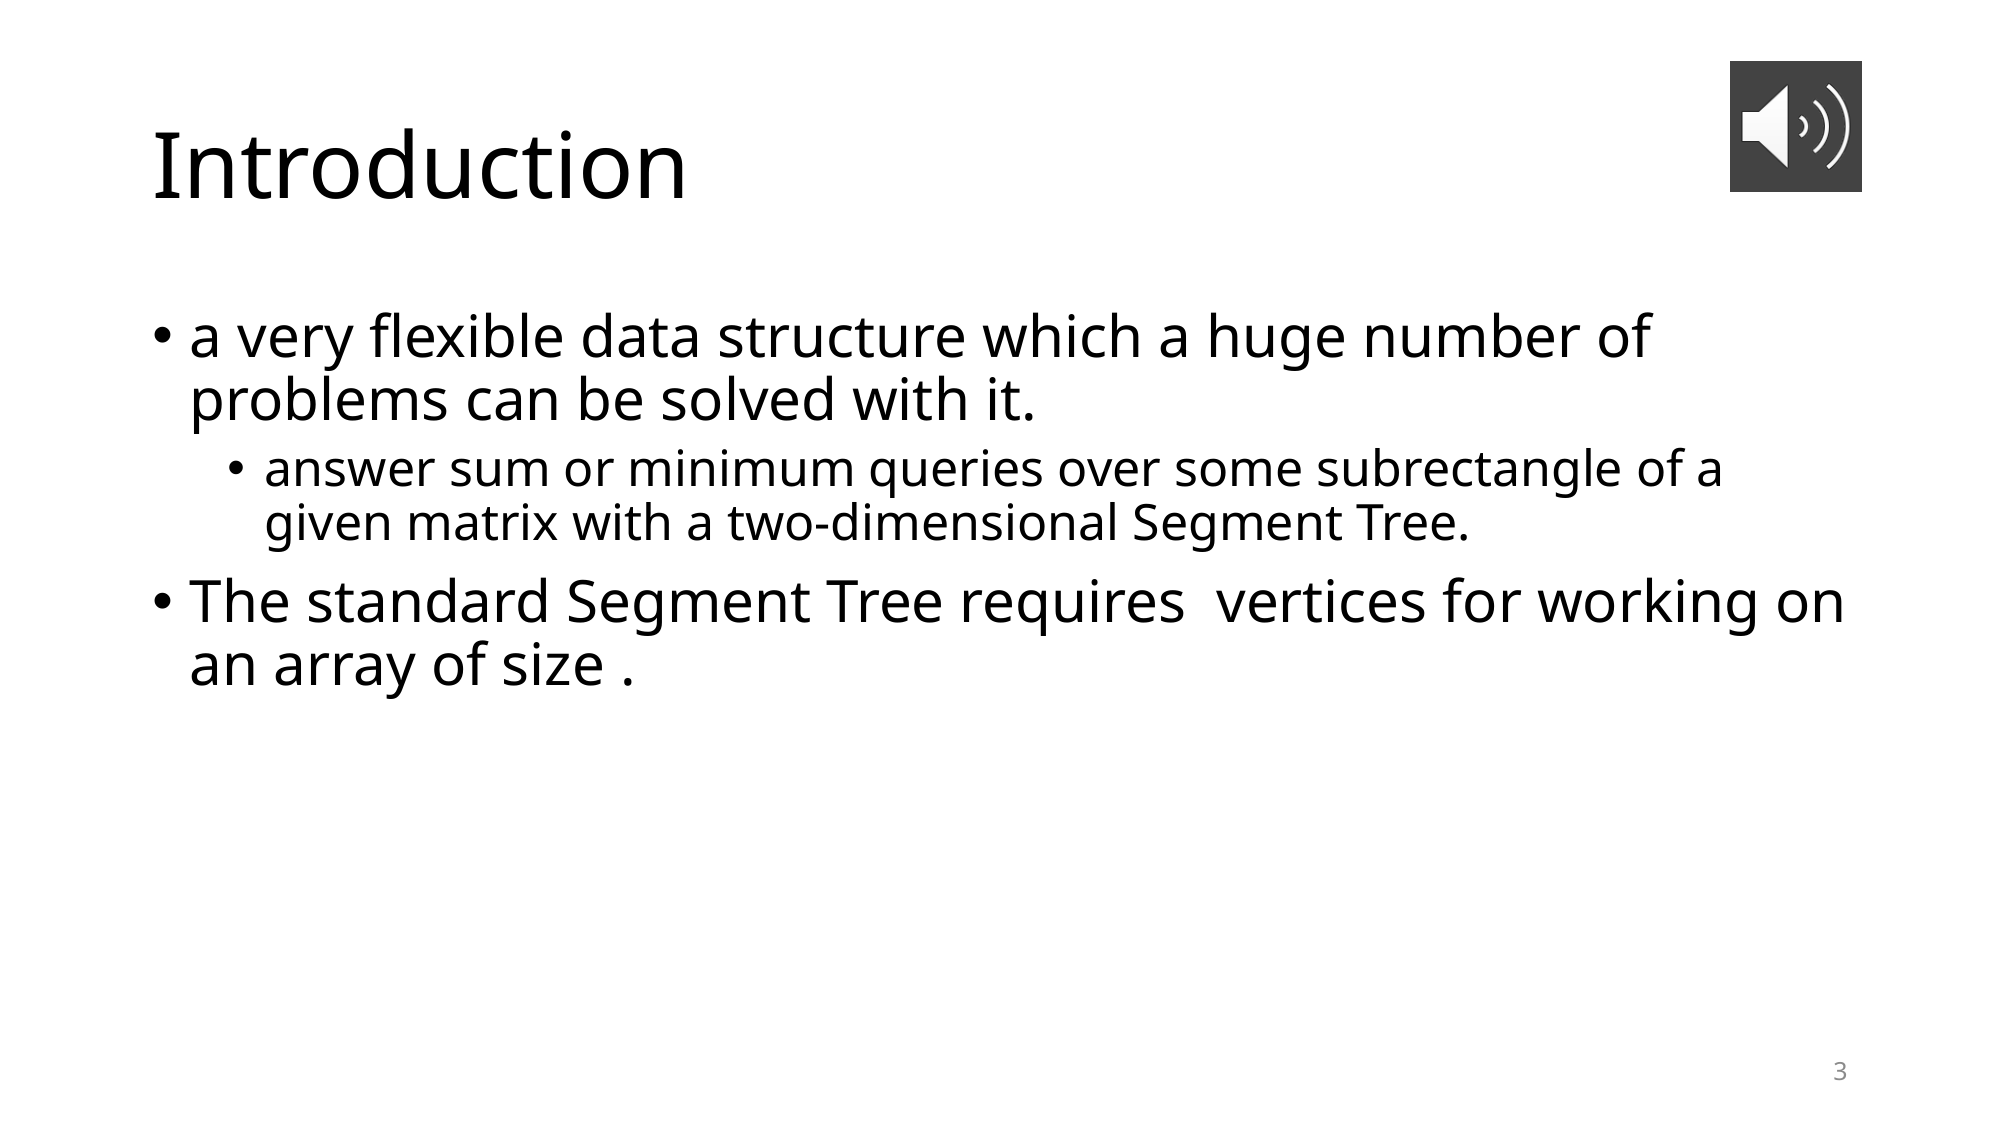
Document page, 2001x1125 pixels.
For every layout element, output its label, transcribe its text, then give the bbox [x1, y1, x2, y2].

slide_number 3 [1412, 1042, 1863, 1103]
title Introduction [137, 59, 1863, 278]
picture [1729, 59, 1863, 194]
